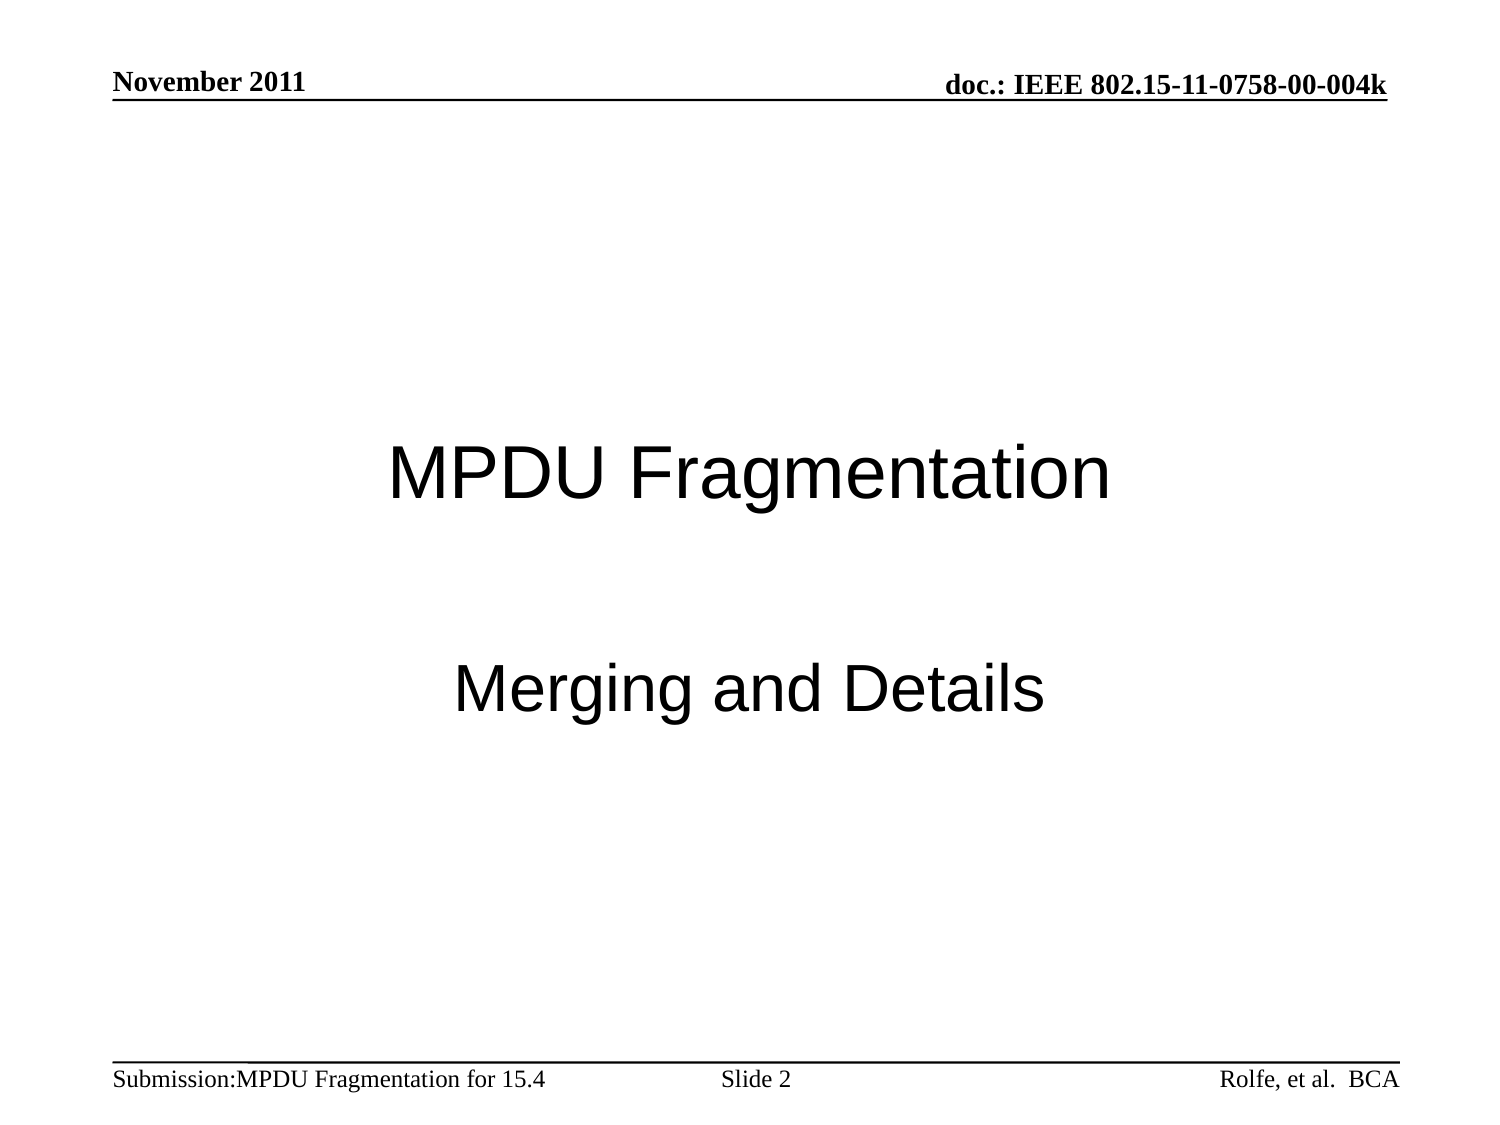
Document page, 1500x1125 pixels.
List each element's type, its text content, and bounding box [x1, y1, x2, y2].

title MPDU Fragmentation [112, 374, 1388, 563]
slide_number Slide 2 [712, 1061, 800, 1093]
footer Rolfe, et al. BCA [887, 1061, 1401, 1093]
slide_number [112, 61, 376, 98]
subtitle Merging and Details [224, 637, 1276, 926]
